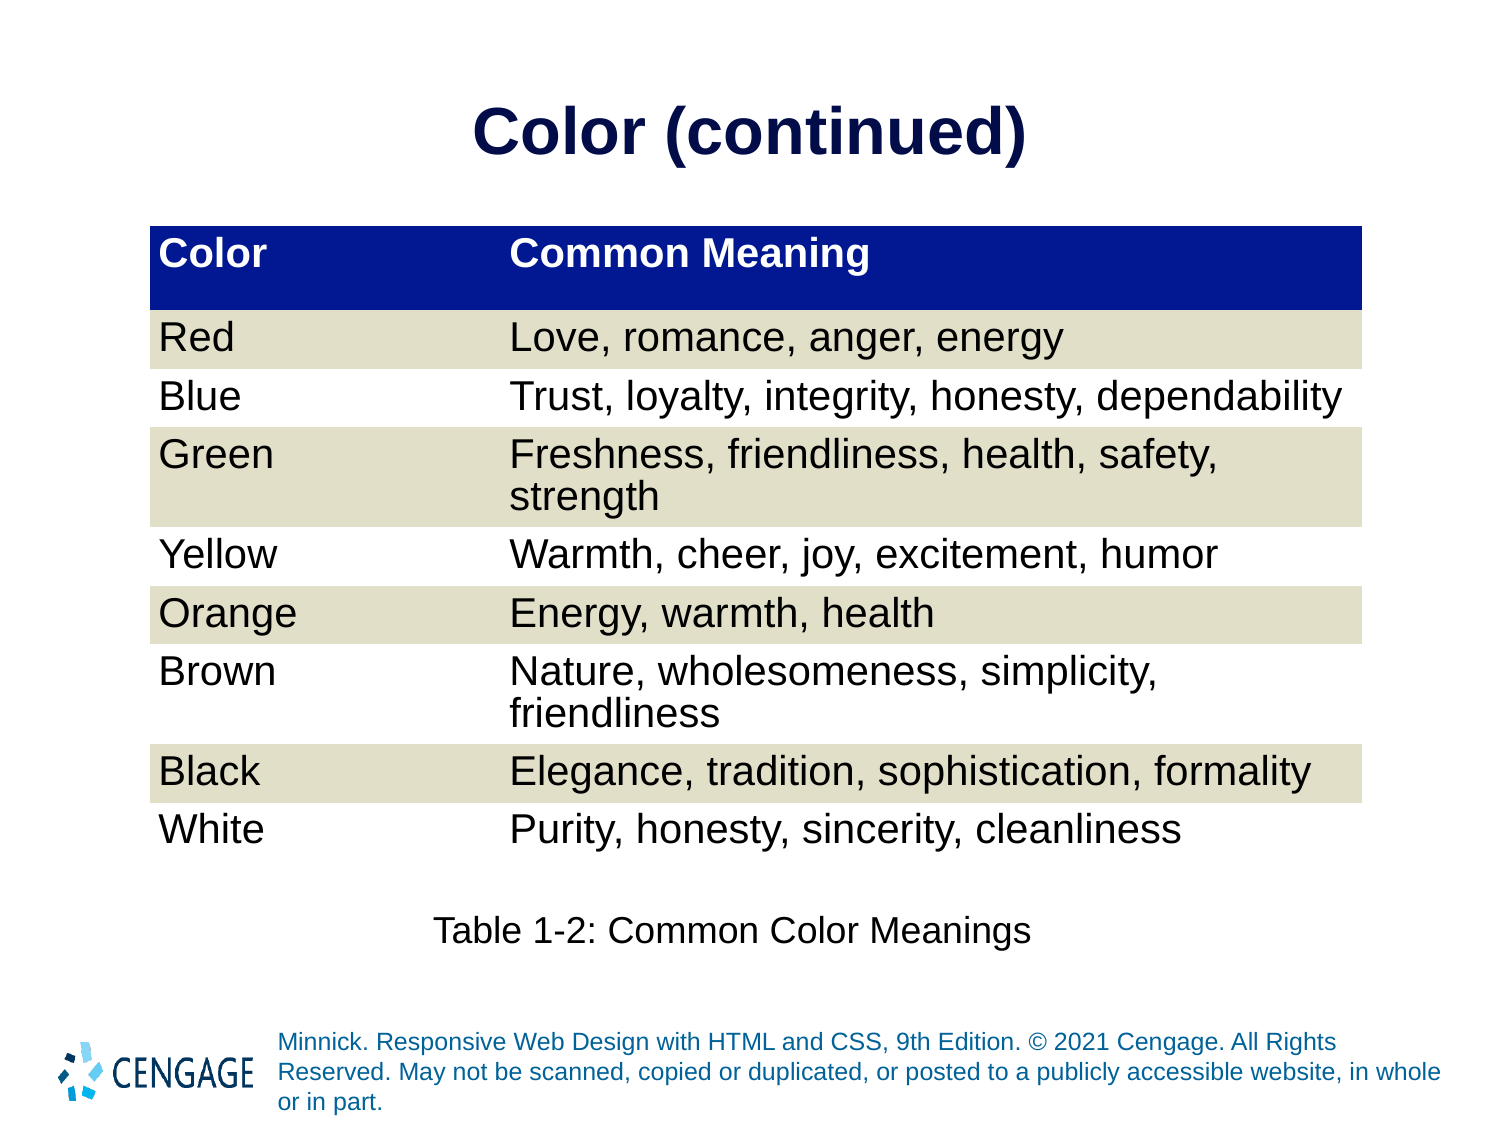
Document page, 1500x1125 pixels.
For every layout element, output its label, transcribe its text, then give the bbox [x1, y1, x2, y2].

table_cell White [150, 803, 498, 861]
table_cell Red [150, 310, 498, 369]
table_cell Energy, warmth, health [498, 586, 1362, 644]
list Table 1-2: Common Color Meanings [432, 911, 1080, 972]
table_cell Purity, honesty, sincerity, cleanliness [498, 803, 1362, 861]
table_cell Elegance, tradition, sophistication, formality [498, 744, 1362, 803]
table_cell Blue [150, 369, 498, 427]
table_cell Freshness, friendliness, health, safety, strength [498, 427, 1362, 527]
table_cell Warmth, cheer, joy, excitement, humor [498, 527, 1362, 586]
table_cell Nature, wholesomeness, simplicity, friendliness [498, 644, 1362, 744]
table_cell Orange [150, 586, 498, 644]
table_cell Love, romance, anger, energy [498, 310, 1362, 369]
table_header Color [150, 226, 498, 310]
footer Minnick. Responsive Web Design with HTML and CSS, 9th Edition. © 2021 Cengage. All Rights Reserved. May not be scanned, copied or duplicated, or posted to a publicly accessible website, in whole or in part. [262, 1040, 1475, 1100]
picture [58, 1042, 253, 1101]
table_cell Yellow [150, 527, 498, 586]
table_cell Green [150, 427, 498, 527]
table_header Common Meaning [498, 226, 1362, 310]
table_cell Black [150, 744, 498, 803]
title Color (continued) [103, 24, 1397, 175]
table_cell Brown [150, 644, 498, 744]
table_cell Trust, loyalty, integrity, honesty, dependability [498, 369, 1362, 427]
